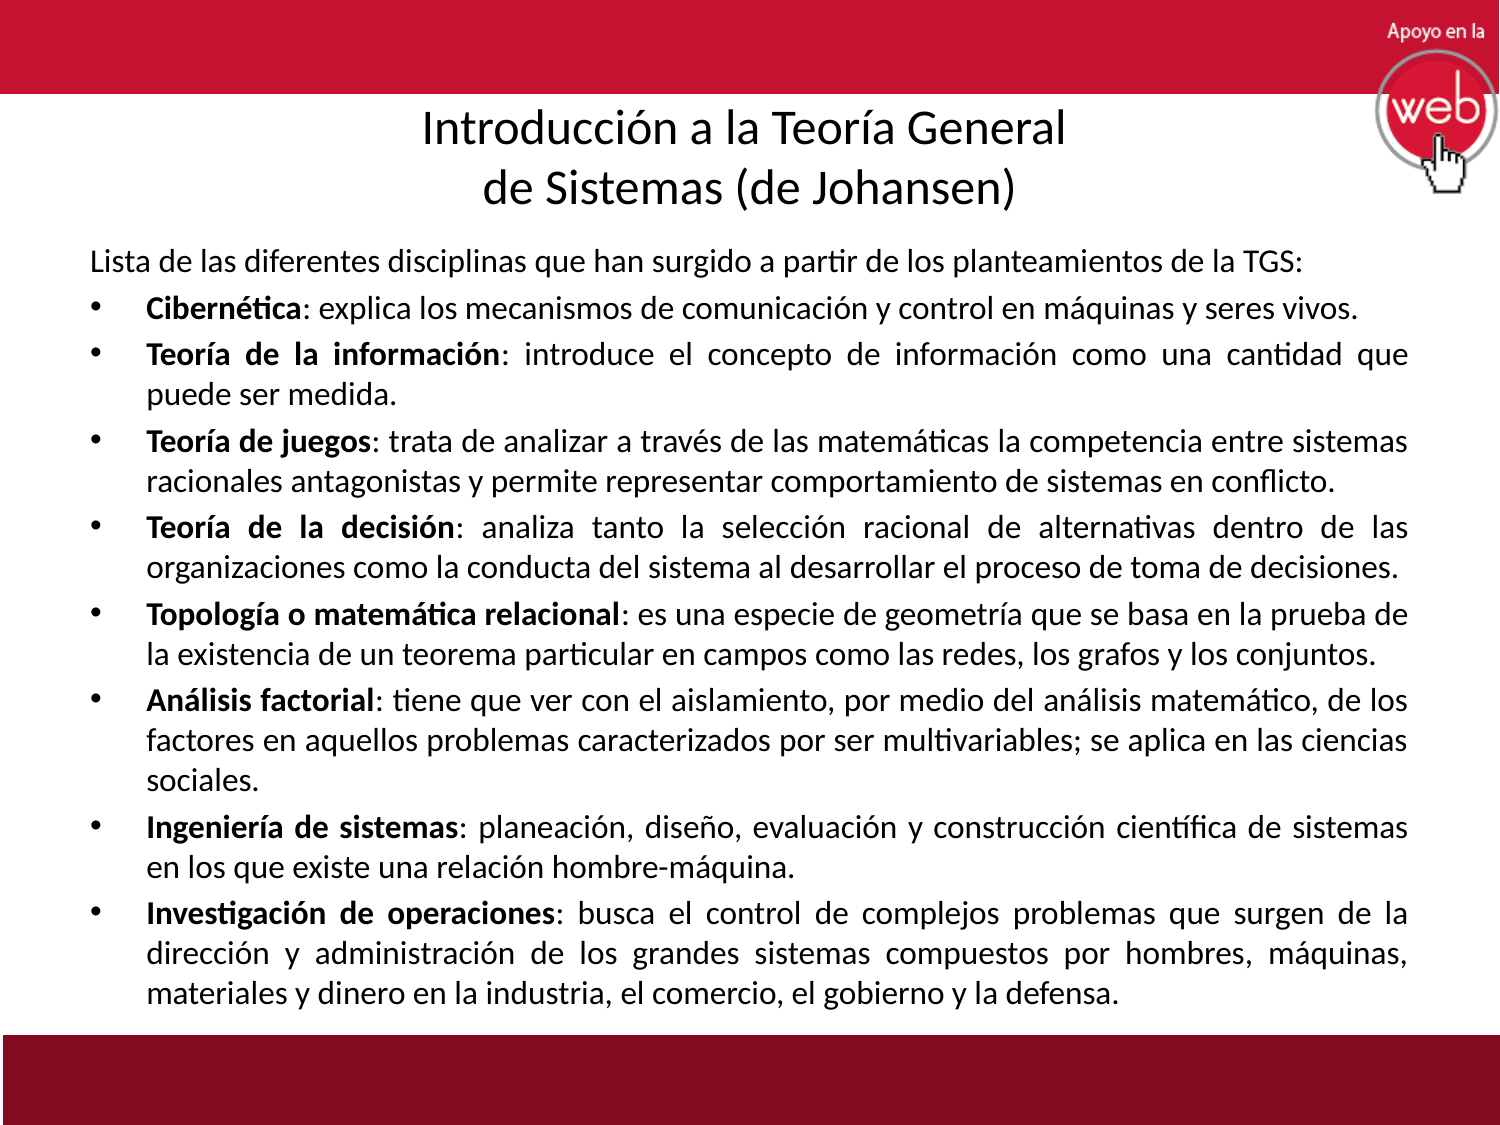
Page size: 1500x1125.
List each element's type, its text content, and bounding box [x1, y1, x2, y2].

title Introducción a la Teoría General de Sistemas (de Johansen) [75, 66, 1425, 231]
list Lista de las diferentes disciplinas que han surgido a partir de los planteamientos de la TGS: Cibernética: explica los mecanismos de comunicación y control en máquinas y seres vivos. Teoría de la información: introduce el concepto de información como una cantidad que puede ser medida. Teoría de juegos: trata de analizar a través de las matemáticas la competencia entre sistemas racionales antagonistas y permite representar comportamiento de sistemas en conflicto. Teoría de la decisión: analiza tanto la selección racional de alternativas dentro de las organizaciones como la conducta del sistema al desarrollar el proceso de toma de decisiones. Topología o matemática relacional: es una especie de geometría que se basa en la prueba de la existencia de un teorema particular en campos como las redes, los grafos y los conjuntos. Análisis factorial: tiene que ver con el aislamiento, por medio del análisis matemático, de los factores en aquellos problemas caracterizados por ser multivariables; se aplica en las ciencias sociales. Ingeniería de sistemas: planeación, diseño, evaluación y construcción científica de sistemas en los que existe una relación hombre-máquina. Investigación de operaciones: busca el control de complejos problemas que surgen de la dirección y administración de los grandes sistemas compuestos por hombres, máquinas, materiales y dinero en la industria, el comercio, el gobierno y la defensa. [75, 231, 1425, 1059]
picture [0, 0, 1500, 1125]
